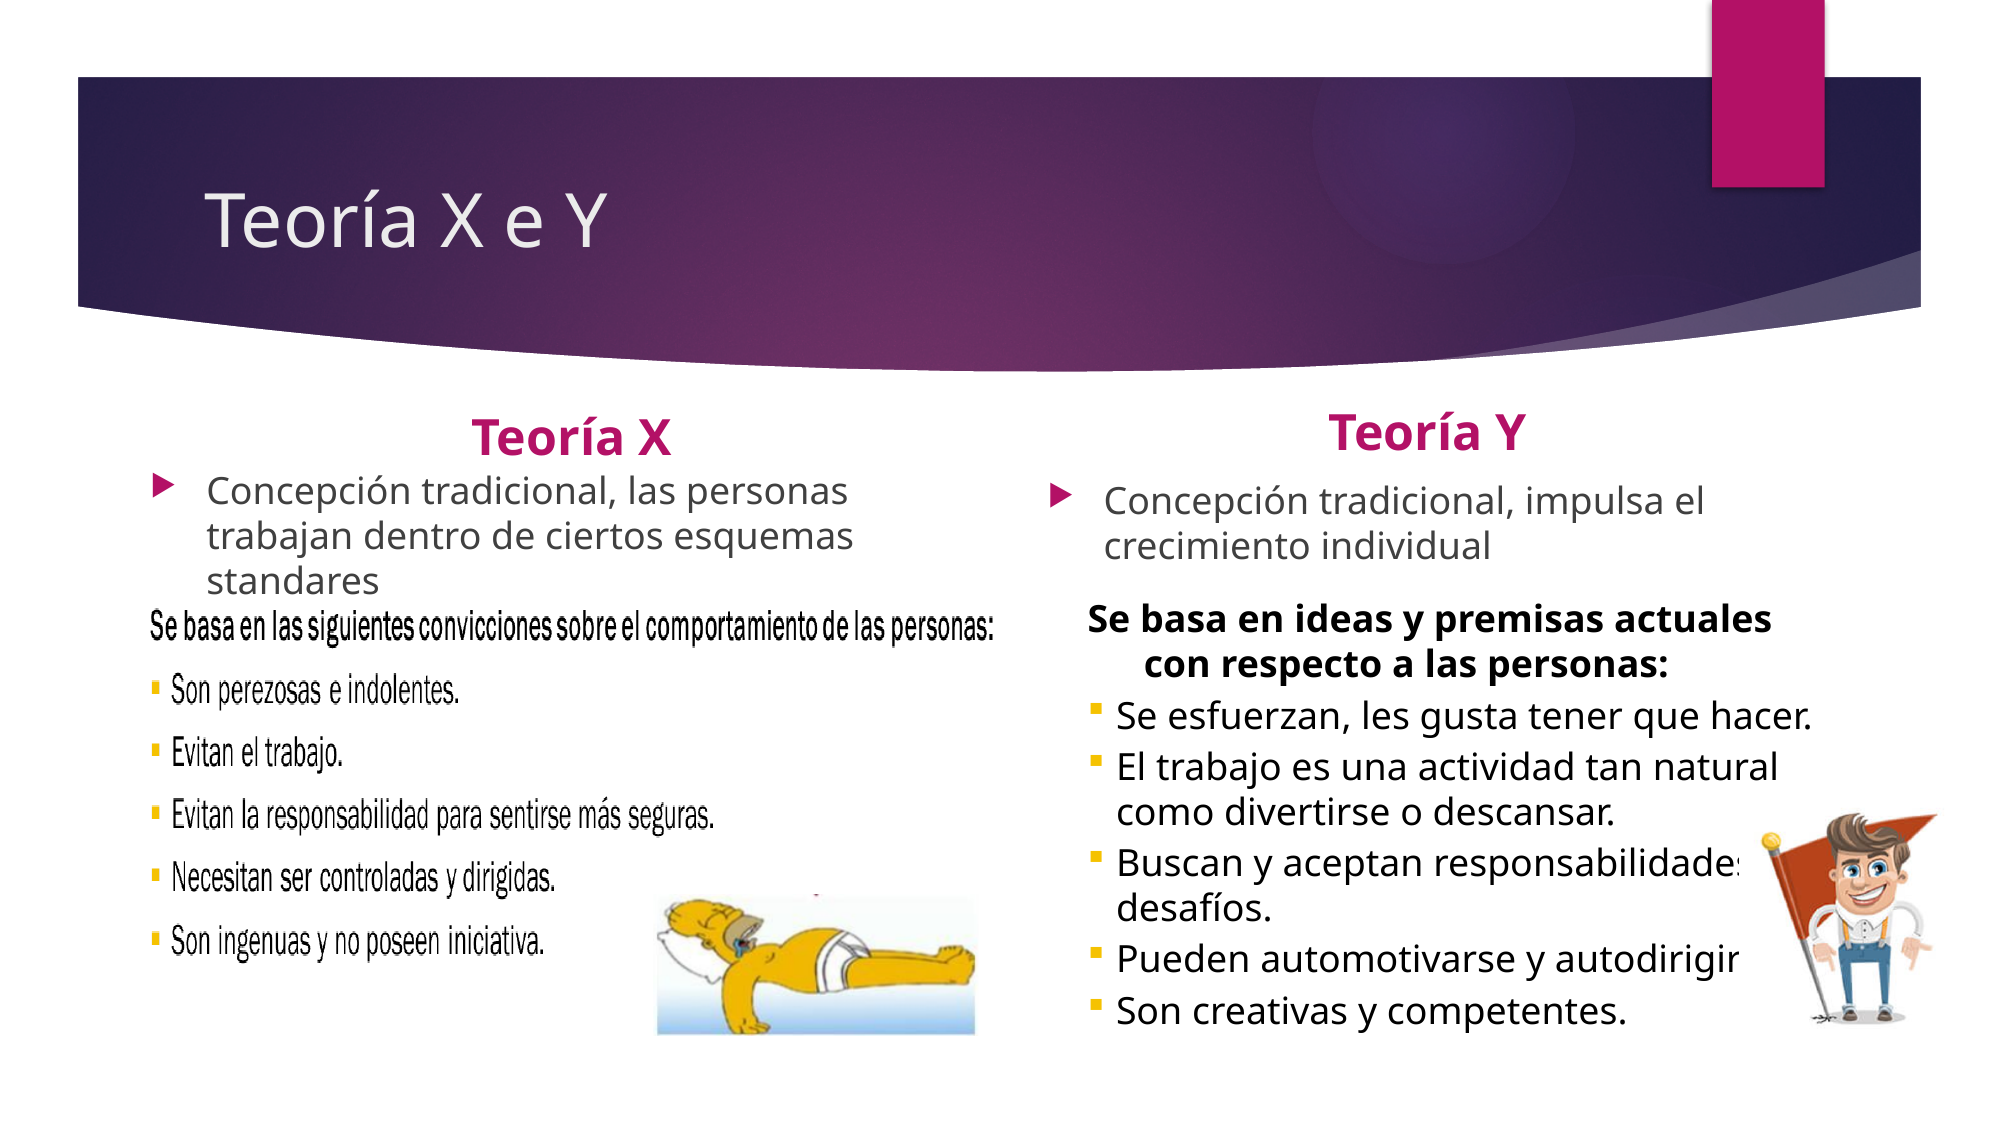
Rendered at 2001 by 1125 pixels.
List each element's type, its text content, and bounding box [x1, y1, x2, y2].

list Concepción tradicional, las personas trabajan dentro de ciertos esquemas standares [135, 459, 946, 582]
list Teoría Y [1032, 372, 1824, 468]
picture [134, 582, 1008, 1037]
picture [1739, 805, 1950, 1029]
list Concepción tradicional, impulsa el crecimiento individual [1032, 469, 1824, 936]
list Teoría X [175, 378, 968, 473]
text_box Se basa en ideas y premisas actuales con respecto a las personas: Se esfuerzan, les gusta tener que hacer. El trabajo es una actividad tan natural como divertirse o descansar. Buscan y aceptan responsabilidades y desafíos. Pueden automotivarse y autodirigirse. Son creativas y competentes. [1072, 588, 1865, 1040]
title Teoría X e Y [189, 159, 1627, 276]
